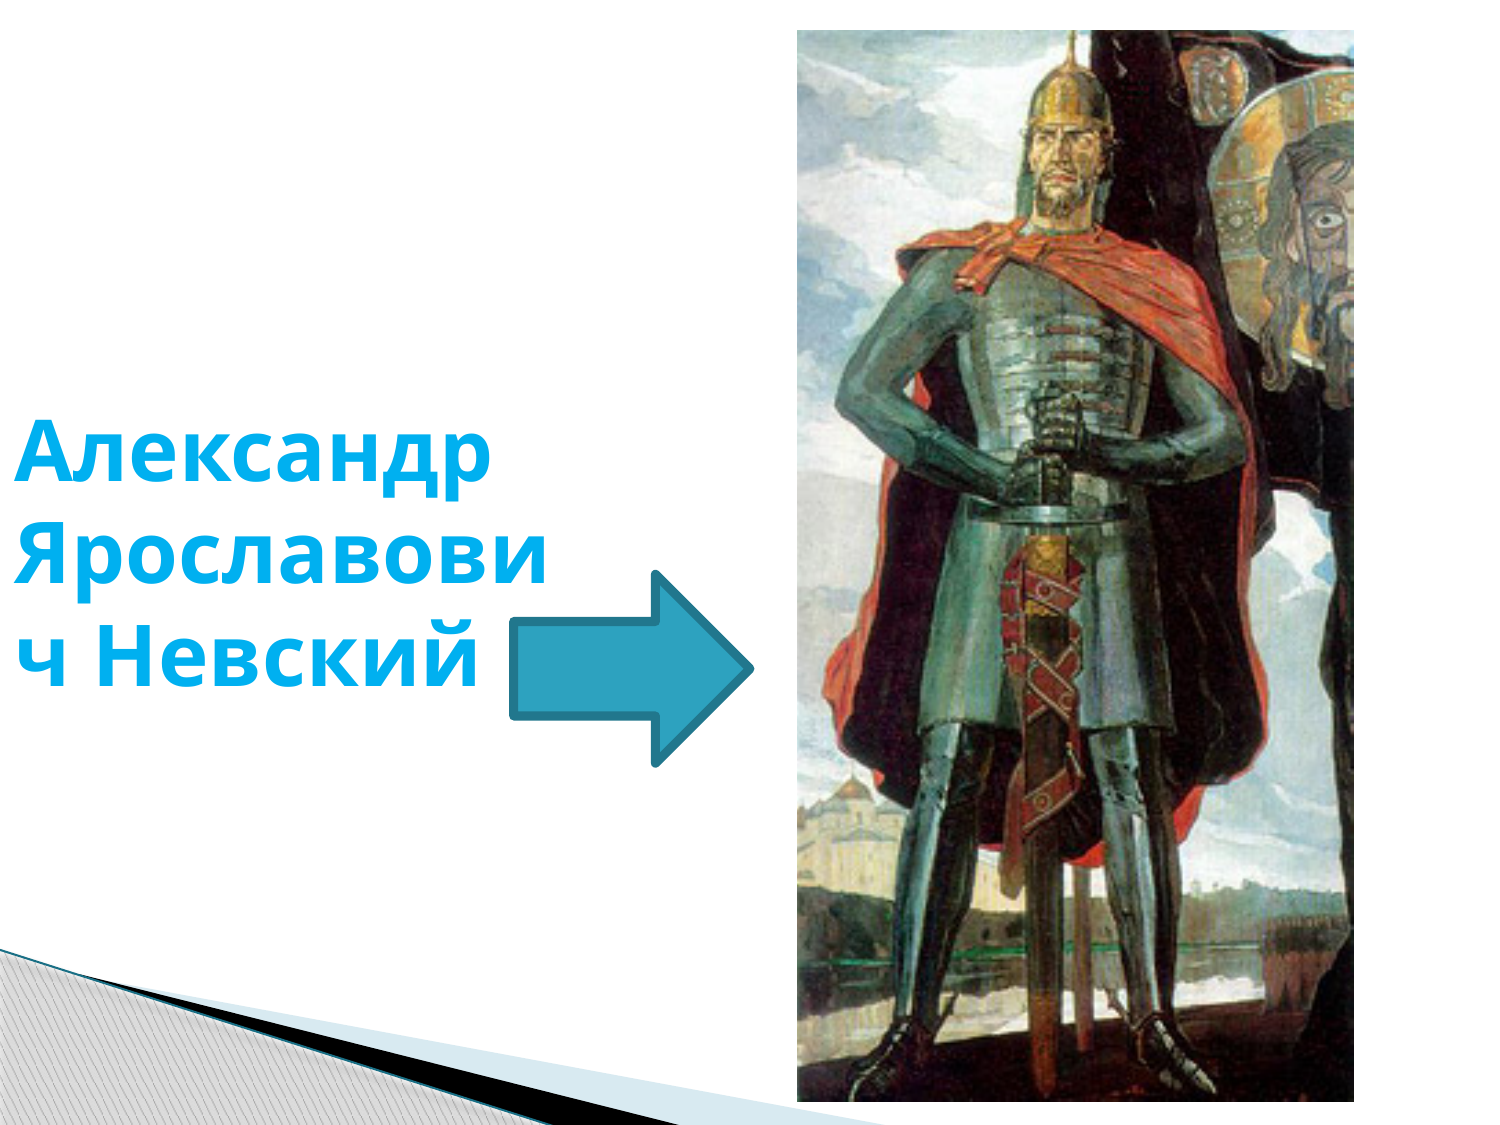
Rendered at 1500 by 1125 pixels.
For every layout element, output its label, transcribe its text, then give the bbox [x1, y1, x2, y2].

title Александр Ярославович Невский [0, 219, 621, 880]
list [796, 30, 1354, 1102]
text_box [509, 569, 755, 768]
